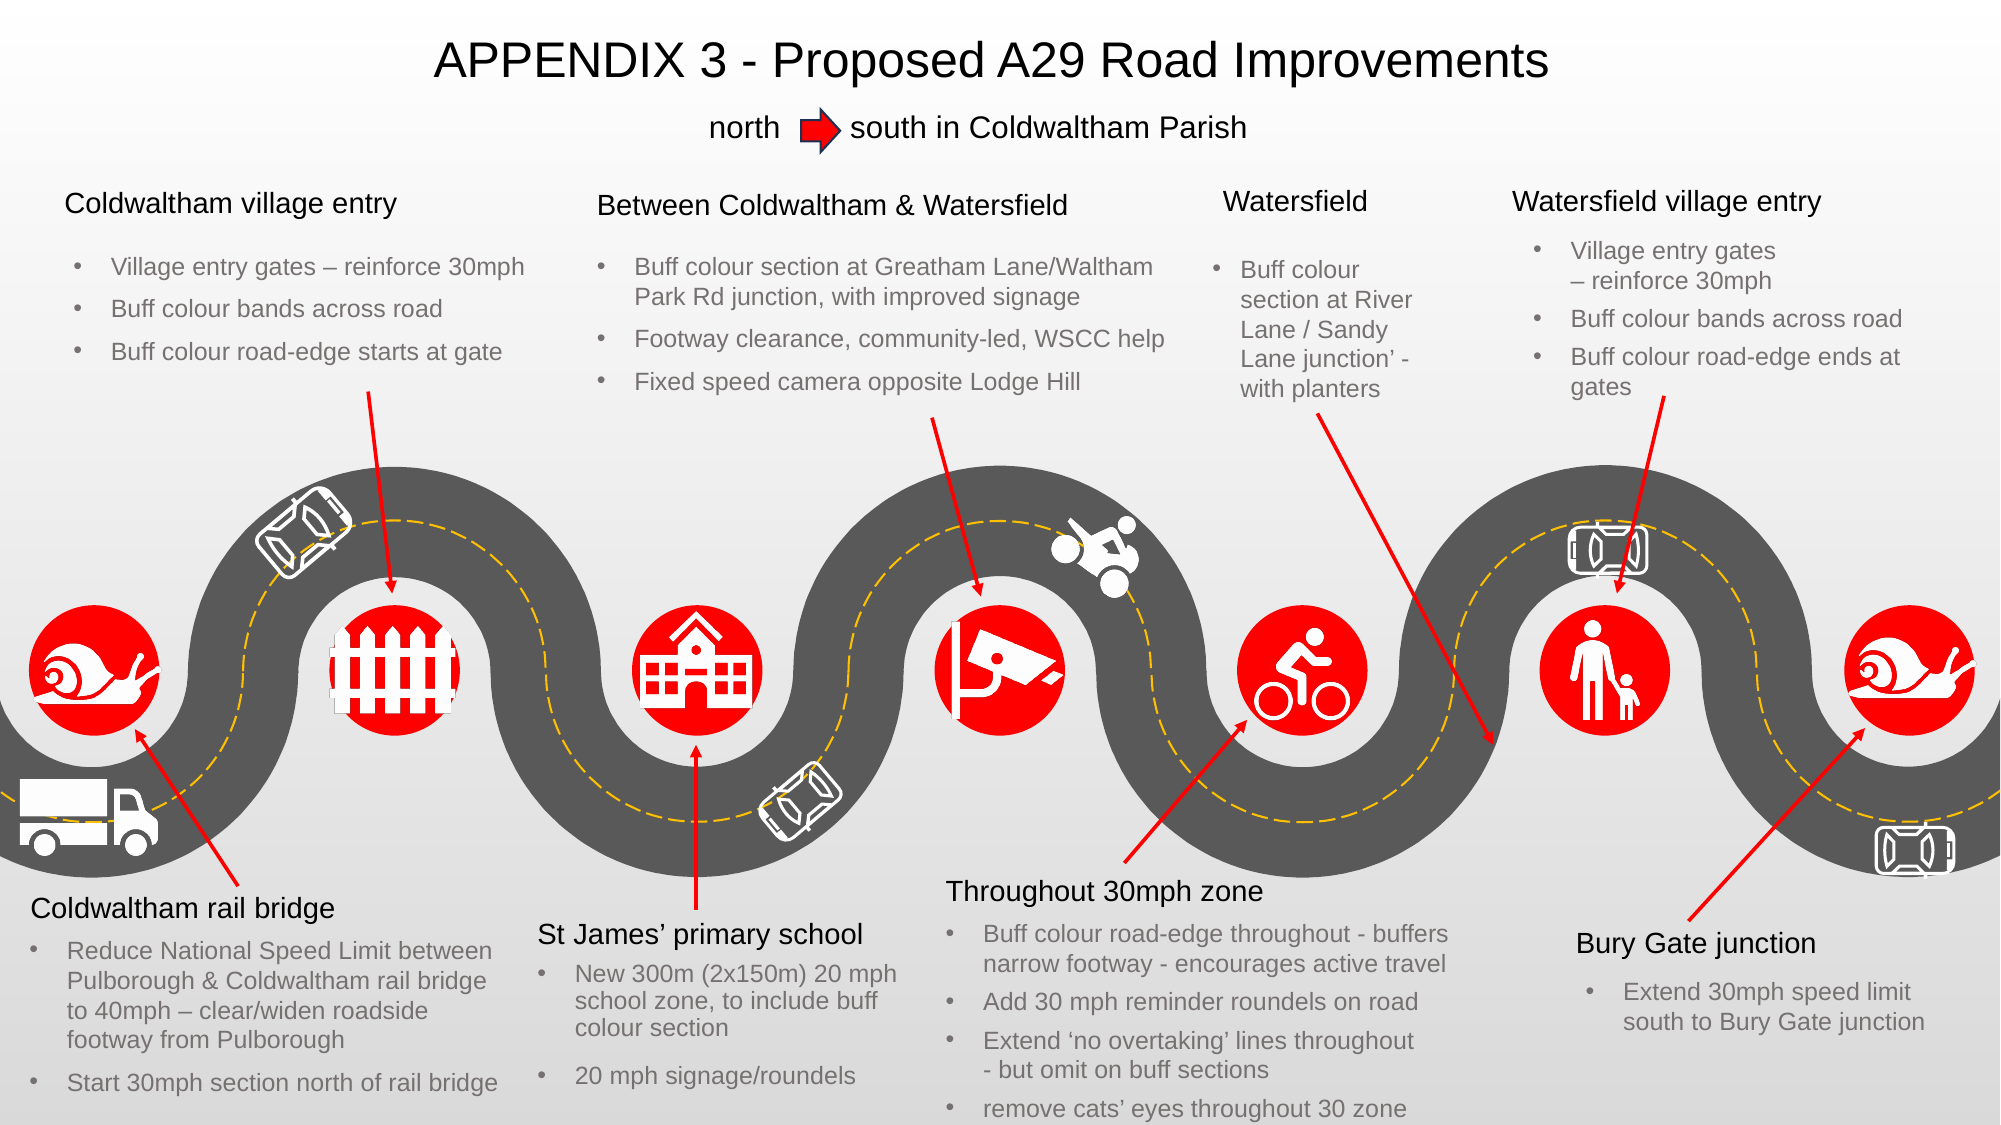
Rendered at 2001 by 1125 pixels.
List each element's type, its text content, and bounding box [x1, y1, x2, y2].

text_box [800, 106, 842, 155]
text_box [368, 391, 393, 594]
list Watersfield village entry [1497, 178, 1846, 226]
text_box Buff colour section at River Lane / Sandy Lane junction’ - with planters [1197, 245, 1443, 411]
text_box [931, 417, 981, 597]
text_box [1616, 395, 1665, 594]
list Coldwaltham village entry [49, 181, 418, 229]
list Buff colour section at Greatham Lane/Waltham Park Rd junction, with improved signage Footway clearance, community-led, WSCC help Fixed speed camera opposite Lodge Hill [583, 243, 1182, 405]
picture [620, 584, 771, 735]
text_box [1688, 728, 1865, 922]
list Village entry gates – reinforce 30mph Buff colour bands across road Buff colour road-edge starts at gate [58, 243, 583, 428]
list Throughout 30mph zone [930, 869, 1286, 917]
list Buff colour road-edge throughout - buffers narrow footway - encourages active travel Add 30 mph reminder roundels on road Extend ‘no overtaking’ lines throughout - but omit on buff sections remove cats’ eyes throughout 30 zone [930, 910, 1502, 1125]
picture [1545, 610, 1665, 730]
list Bury Gate junction [1561, 921, 1963, 969]
picture [1845, 601, 1979, 735]
list Coldwaltham rail bridge [15, 886, 443, 934]
list Reduce National Speed Limit between Pulborough & Coldwaltham rail bridge to 40mph – clear/widen roadside footway from Pulborough Start 30mph section north of rail bridge [14, 926, 520, 1107]
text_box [1124, 719, 1248, 863]
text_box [1317, 413, 1494, 745]
list New 300m (2x150m) 20 mph school zone, to include buff colour section 20 mph signage/roundels [522, 953, 953, 1100]
picture [1247, 619, 1317, 729]
picture [13, 607, 164, 892]
list St James’ primary school [522, 912, 950, 960]
list north south in Coldwaltham Parish [77, 104, 819, 154]
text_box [134, 729, 239, 887]
list Between Coldwaltham & Watersfield [582, 182, 1107, 230]
text_box Watersfield [1208, 175, 1407, 226]
title APPENDIX 3 - Proposed A29 Road Improvements [84, 30, 1897, 125]
list Village entry gates – reinforce 30mph Buff colour bands across road Buff colour road-edge ends at gates [1518, 226, 1951, 418]
list Extend 30mph speed limit south to Bury Gate junction [1570, 968, 1990, 1044]
picture [939, 459, 1190, 739]
list north south in Coldwaltham Parish [822, 125, 1889, 154]
picture [317, 594, 468, 745]
